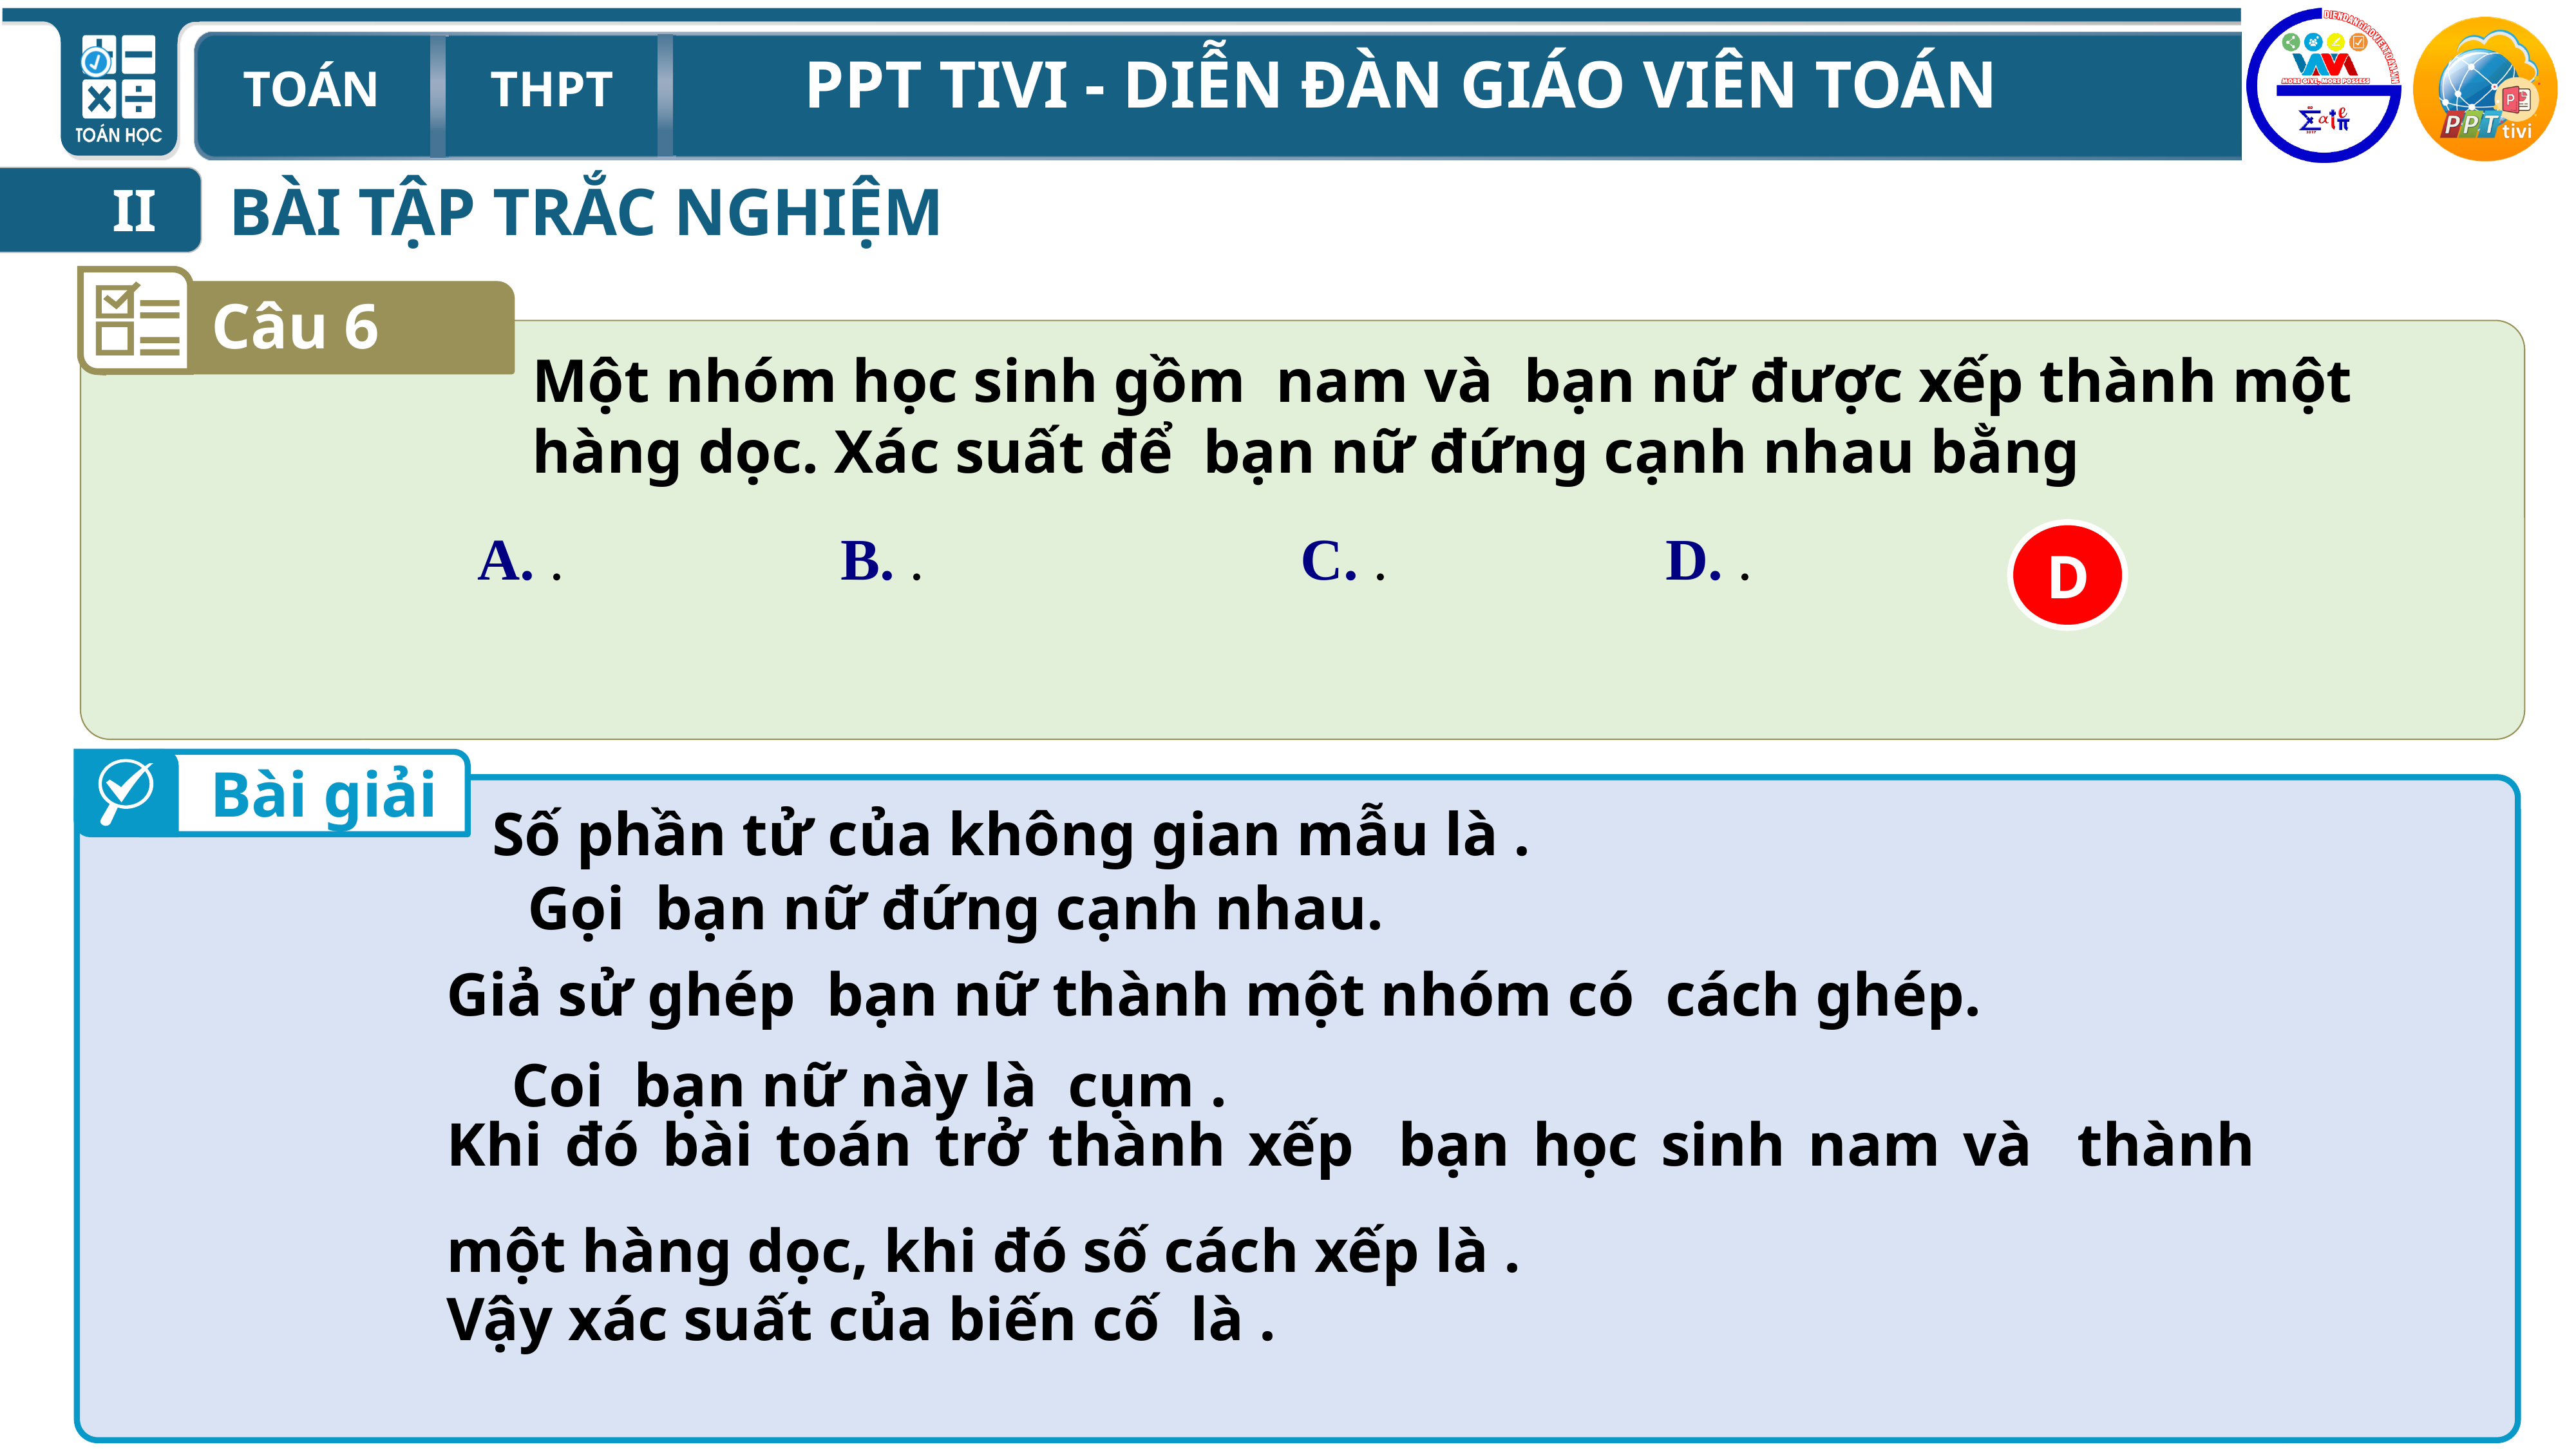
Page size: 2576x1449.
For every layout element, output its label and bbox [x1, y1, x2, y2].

text_box [80, 269, 2525, 739]
text_box [77, 750, 2518, 1441]
text_box [0, 166, 1136, 254]
picture [2, 22, 2242, 160]
picture [80, 46, 111, 78]
picture [2246, 8, 2401, 163]
picture [2412, 16, 2558, 162]
